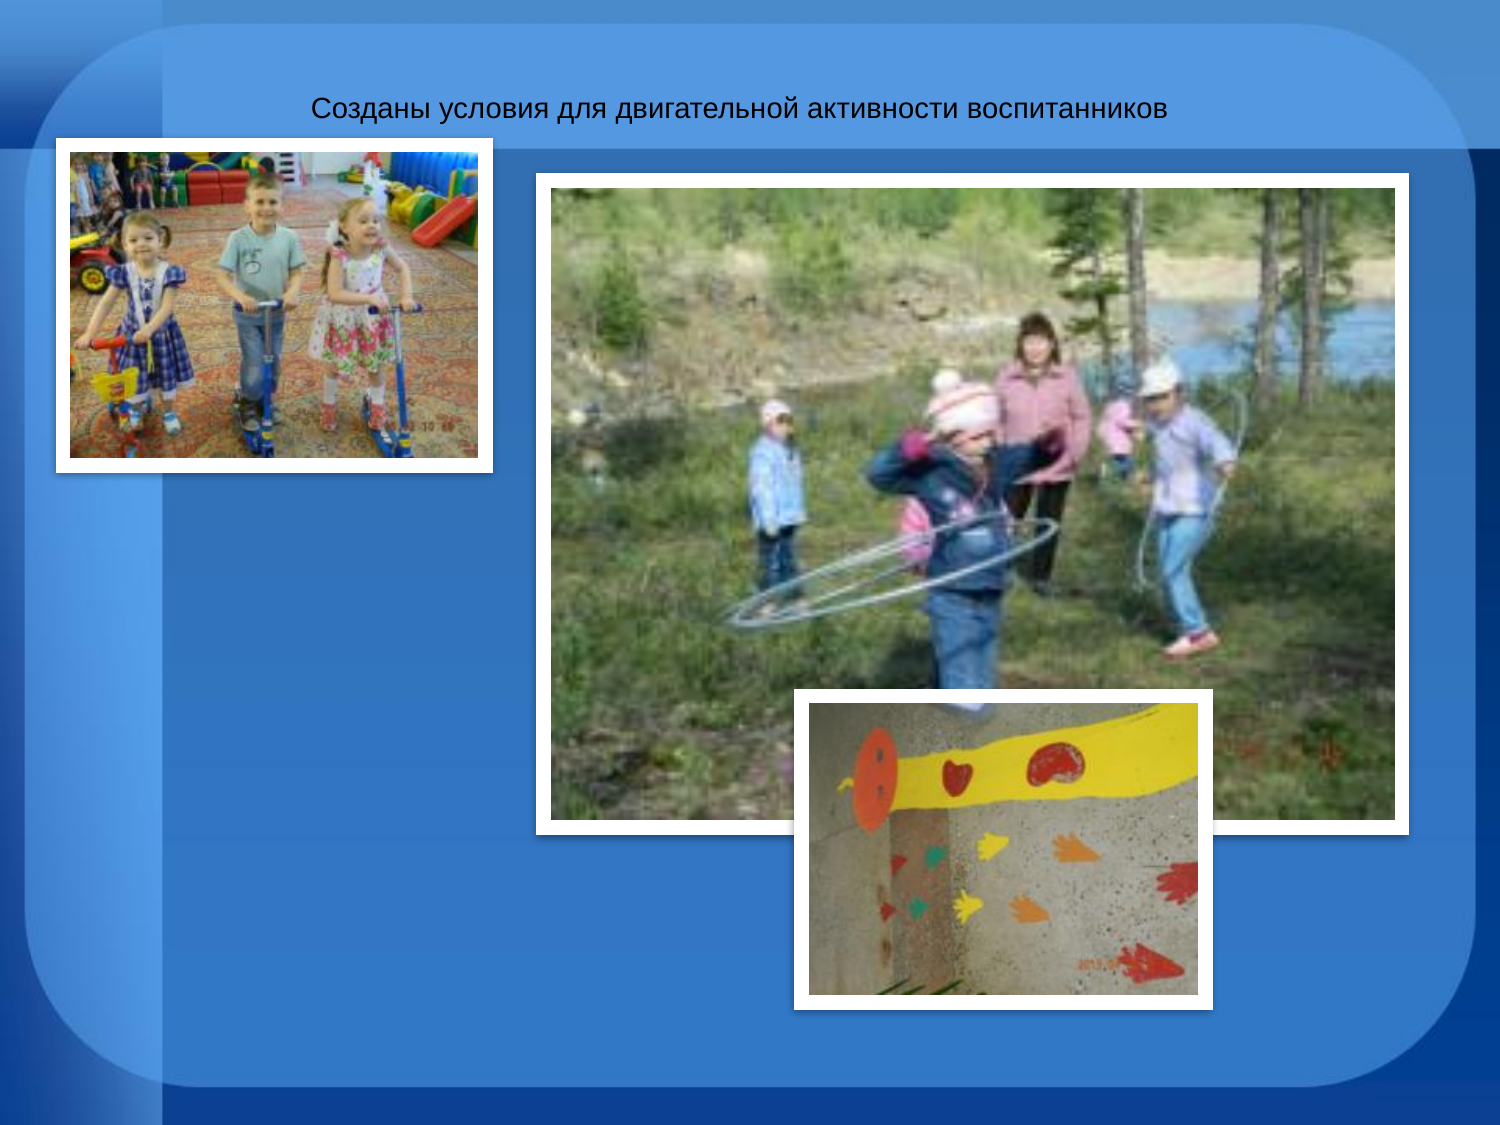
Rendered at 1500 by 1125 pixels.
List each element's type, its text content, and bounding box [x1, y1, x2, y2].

picture [0, 0, 1500, 1125]
text_box Созданы условия для двигательной активности воспитанников [296, 81, 1184, 132]
